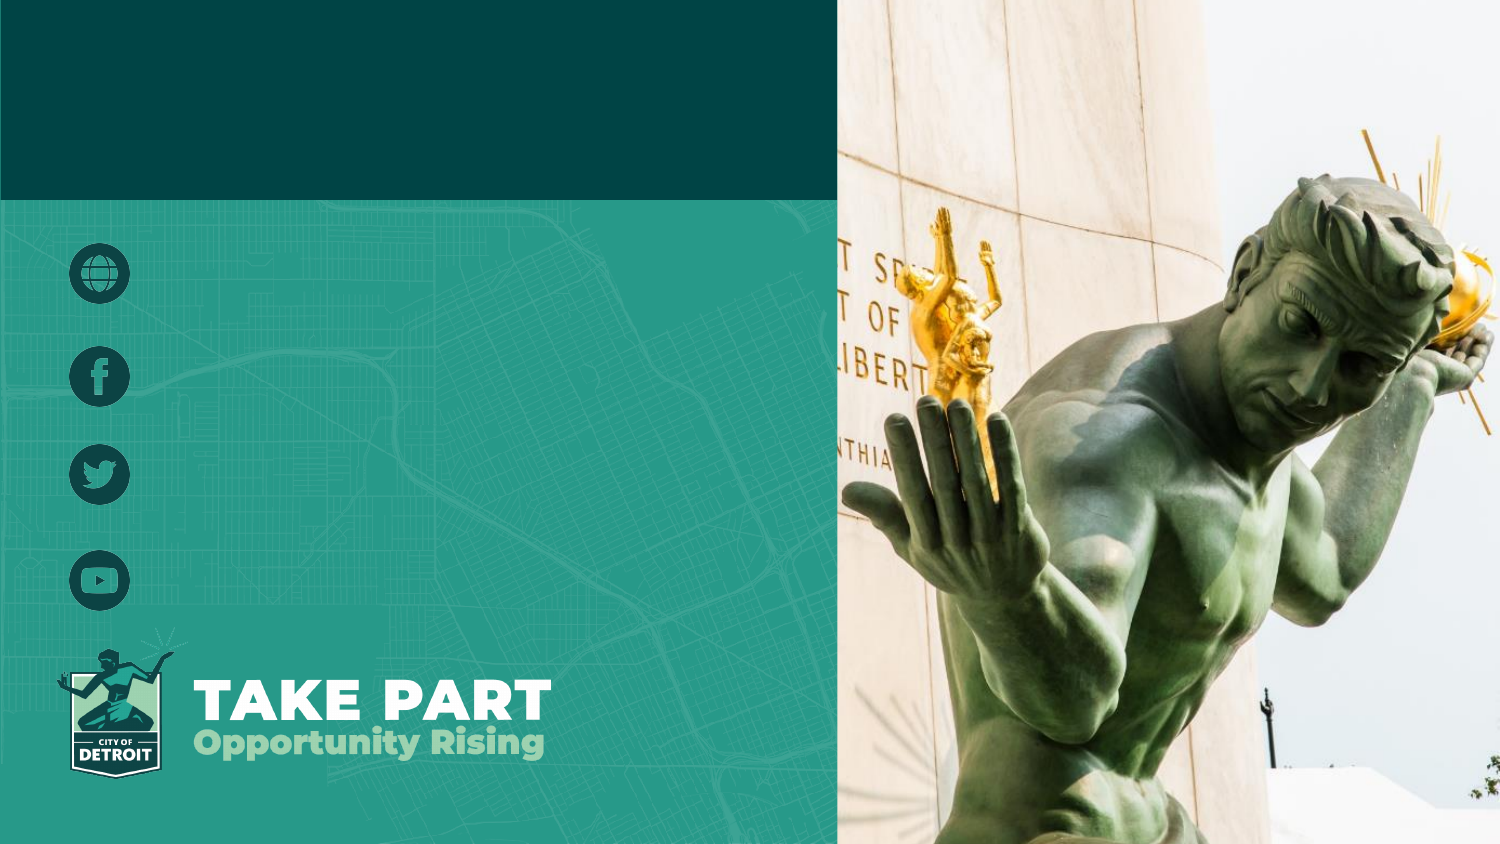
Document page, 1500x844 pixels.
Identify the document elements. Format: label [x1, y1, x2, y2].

picture [837, 0, 1500, 844]
picture [69, 444, 130, 505]
picture [69, 550, 130, 611]
picture [69, 243, 130, 304]
picture [56, 627, 551, 779]
picture [69, 346, 130, 407]
